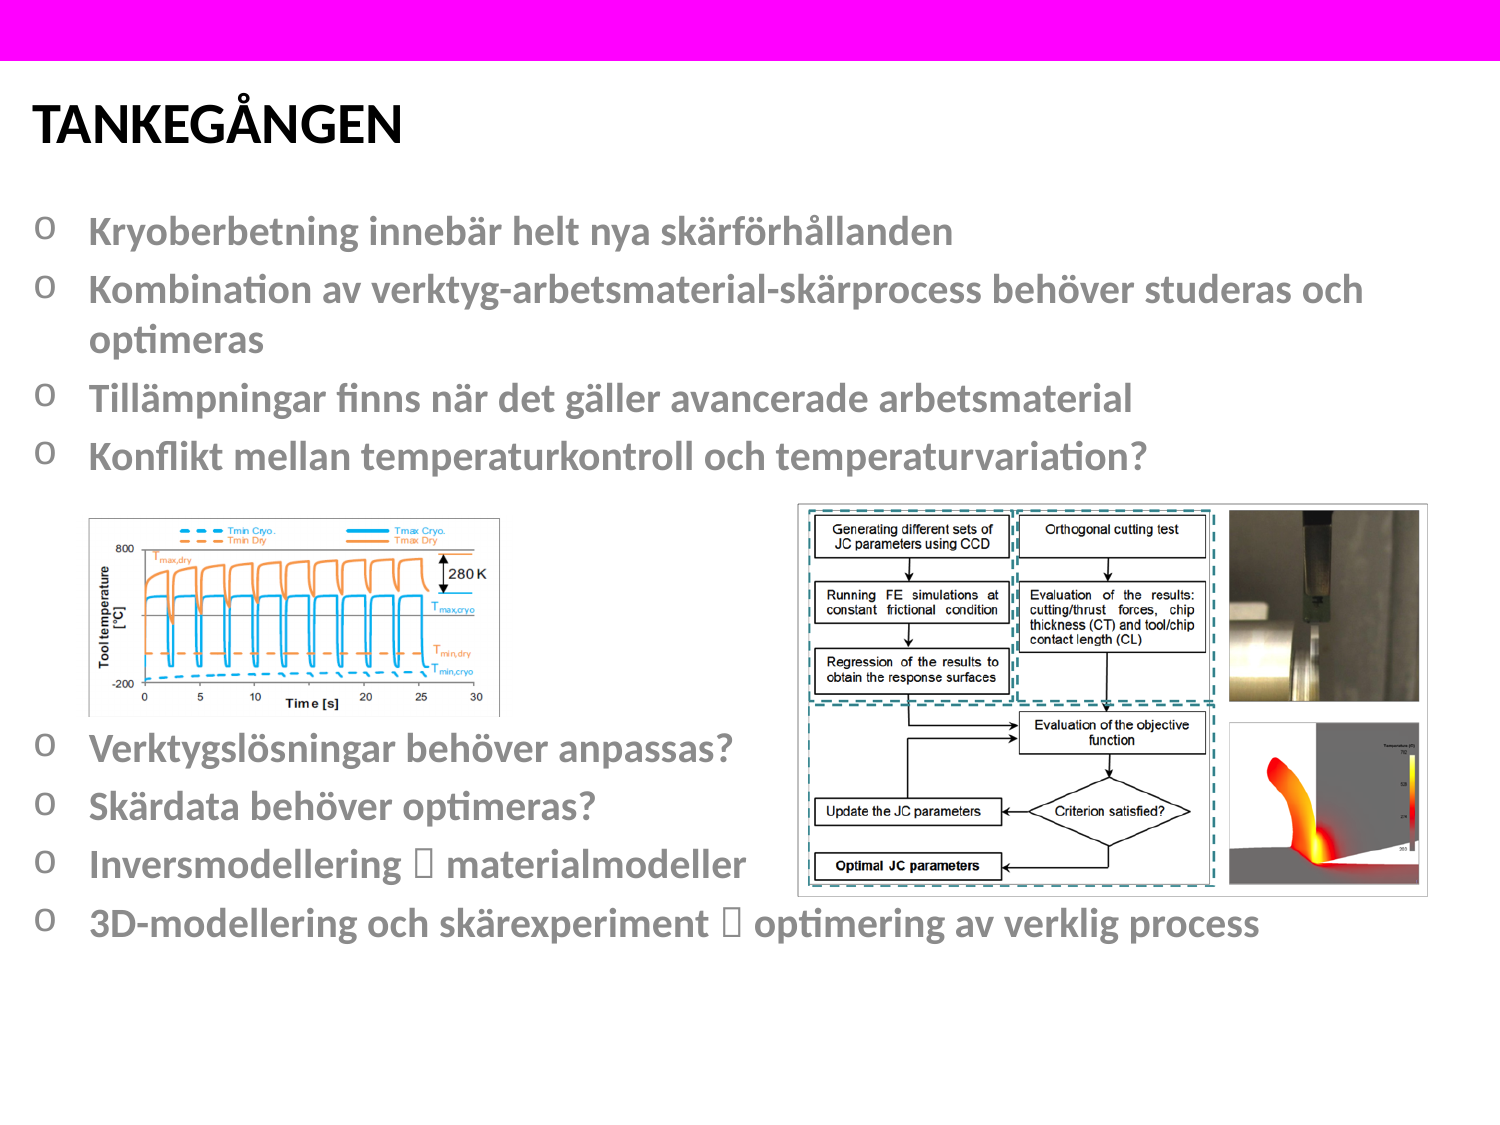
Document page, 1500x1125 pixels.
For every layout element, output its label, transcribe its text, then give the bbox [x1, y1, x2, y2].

title tankegången [17, 78, 1293, 185]
picture [76, 514, 513, 717]
text_box Kryoberbetning innebär helt nya skärförhållanden Kombination av verktyg-arbetsmaterial-skärprocess behöver studeras och optimeras Tillämpningar finns när det gäller avancerade arbetsmaterial Konflikt mellan temperaturkontroll och temperaturvariation? Verktygslösningar behöver anpassas? Skärdata behöver optimeras? Inversmodellering  materialmodeller 3D-modellering och skärexperiment  optimering av verklig process Conventional coating materials suffer from the conflict between high hardness/wear resistance and corrosion resistance Conventional coating materials normally contain expensive and environmentally harmful elements like Ni and Co A breakthrough to develop novel coating materials is now promising using the new high-entropy alloying concept Pre-study project HEALCOAT shows laser coating of high-entropy alloys is feasible We now look forward to further developing this project [17, 196, 1483, 1012]
text_box [0, 0, 1500, 61]
picture [796, 503, 1428, 898]
